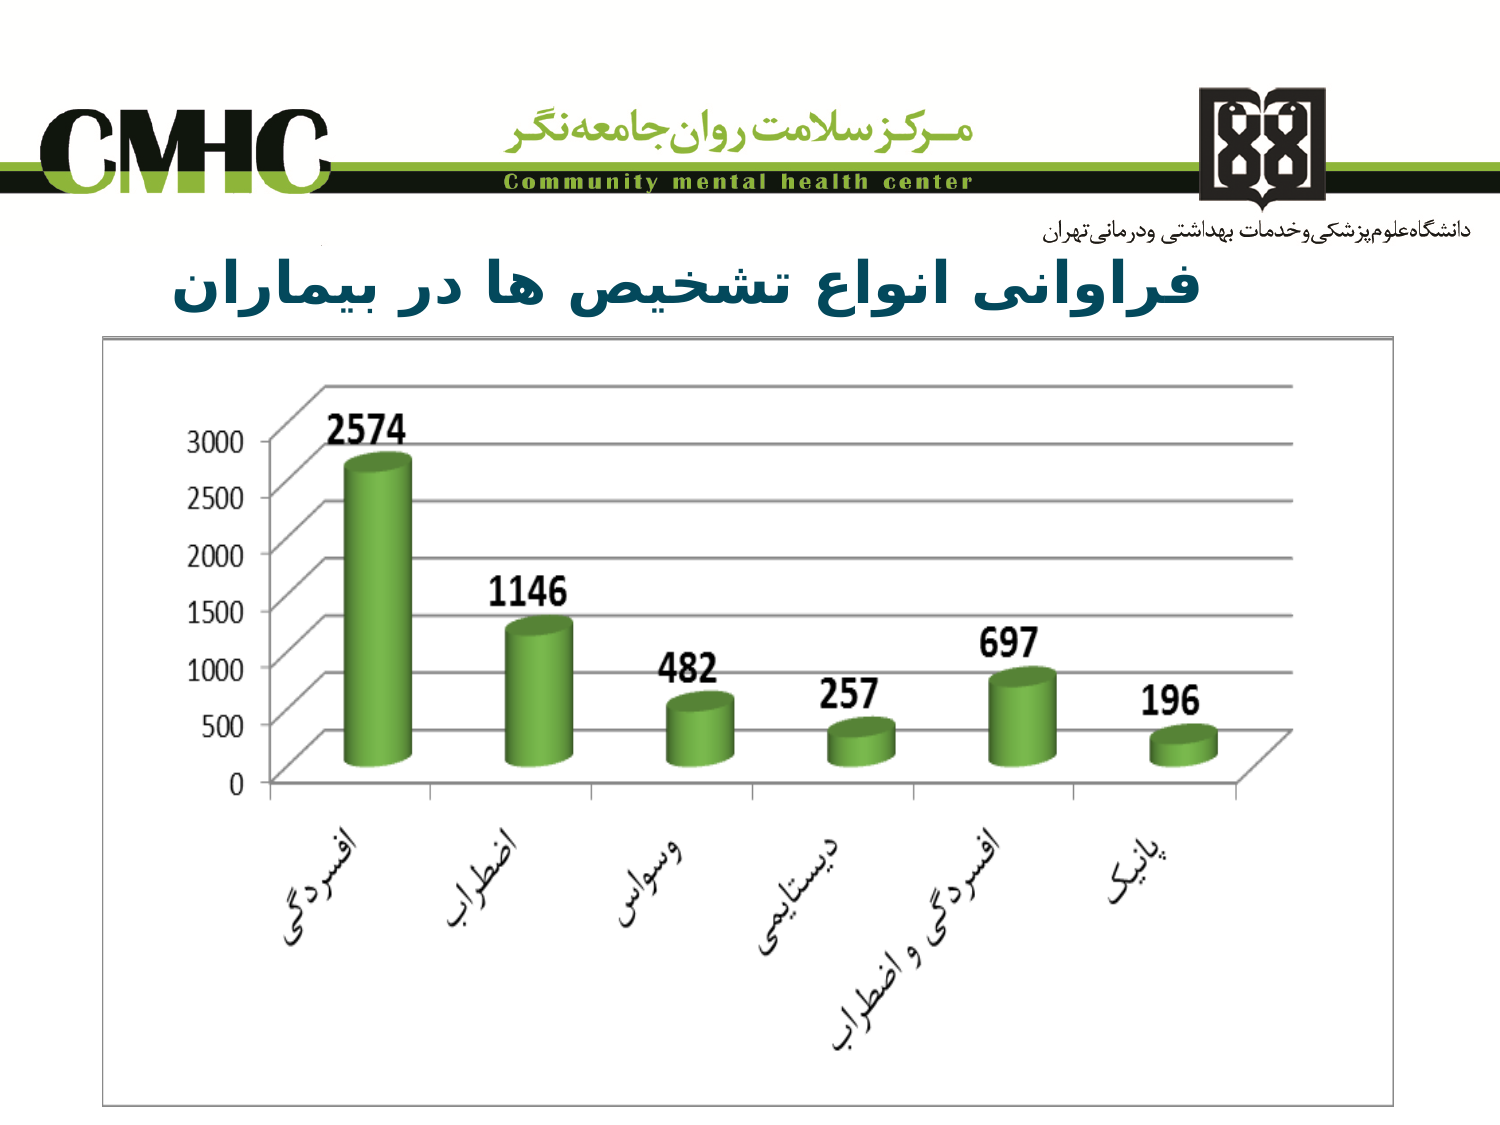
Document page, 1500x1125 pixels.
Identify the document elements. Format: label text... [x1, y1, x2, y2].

picture [102, 336, 1394, 1107]
subtitle فراوانی انواع تشخیص ها در بیماران [87, 237, 1288, 363]
picture [0, 0, 1500, 246]
